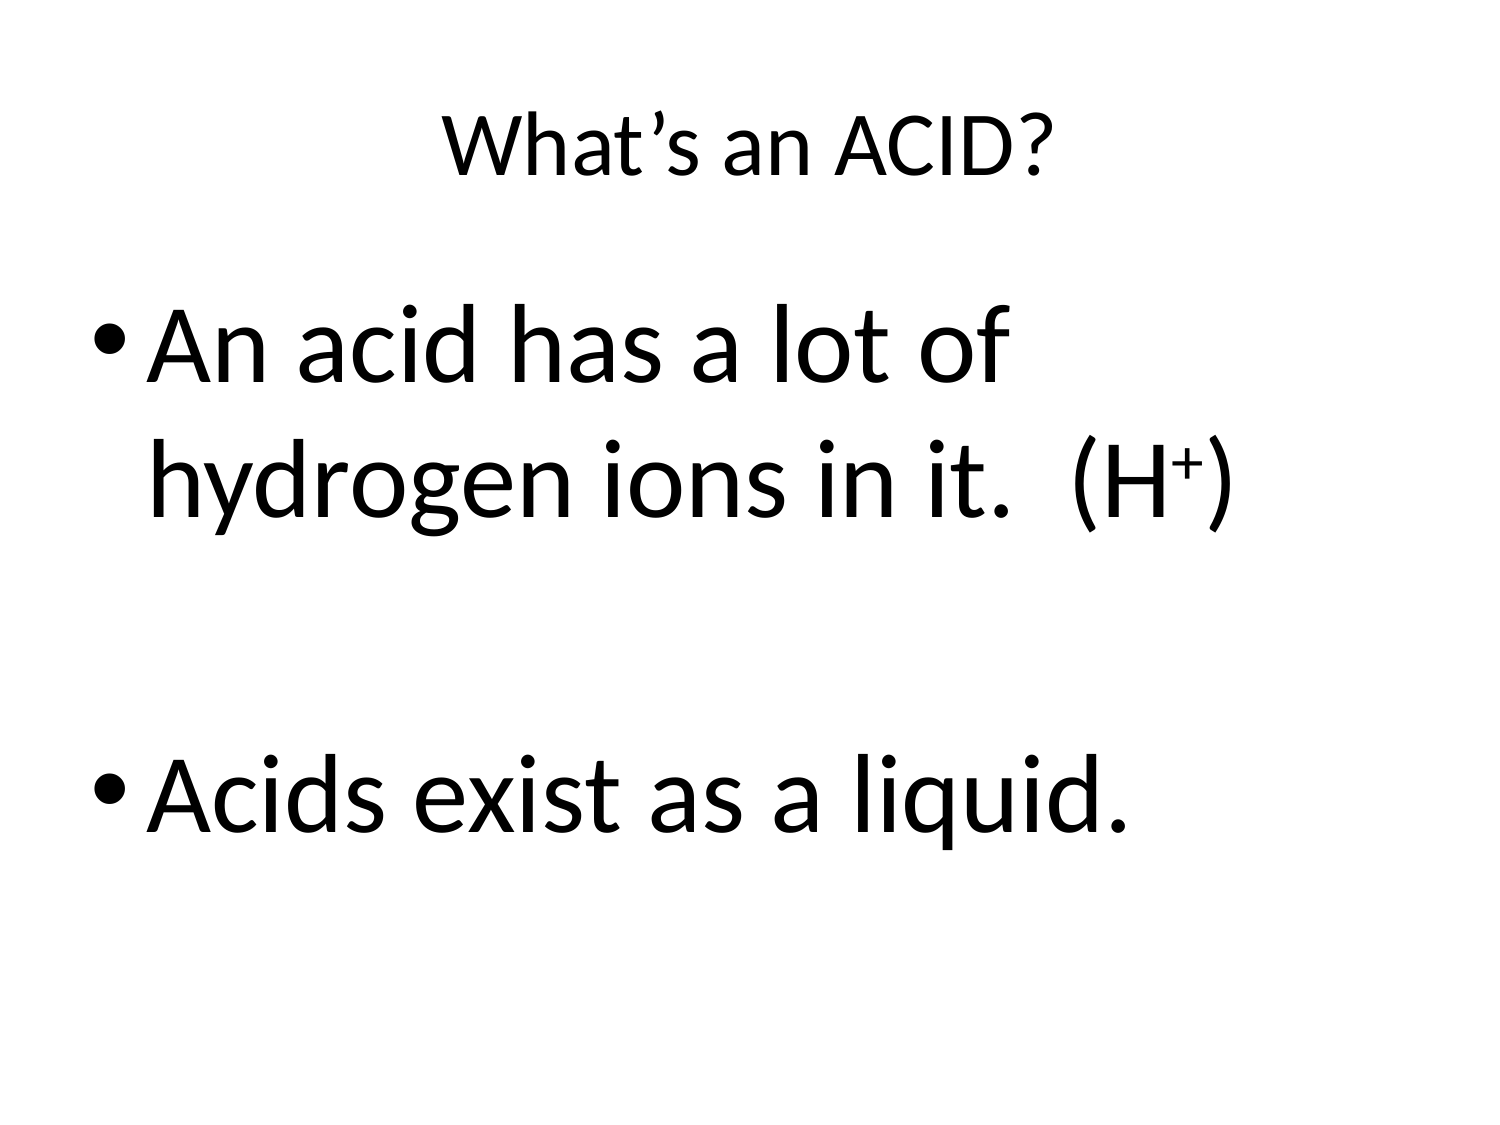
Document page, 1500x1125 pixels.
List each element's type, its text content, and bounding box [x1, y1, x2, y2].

list An acid has a lot of hydrogen ions in it. (H+) Acids exist as a liquid. [75, 262, 1425, 1088]
title What’s an ACID? [75, 45, 1425, 233]
